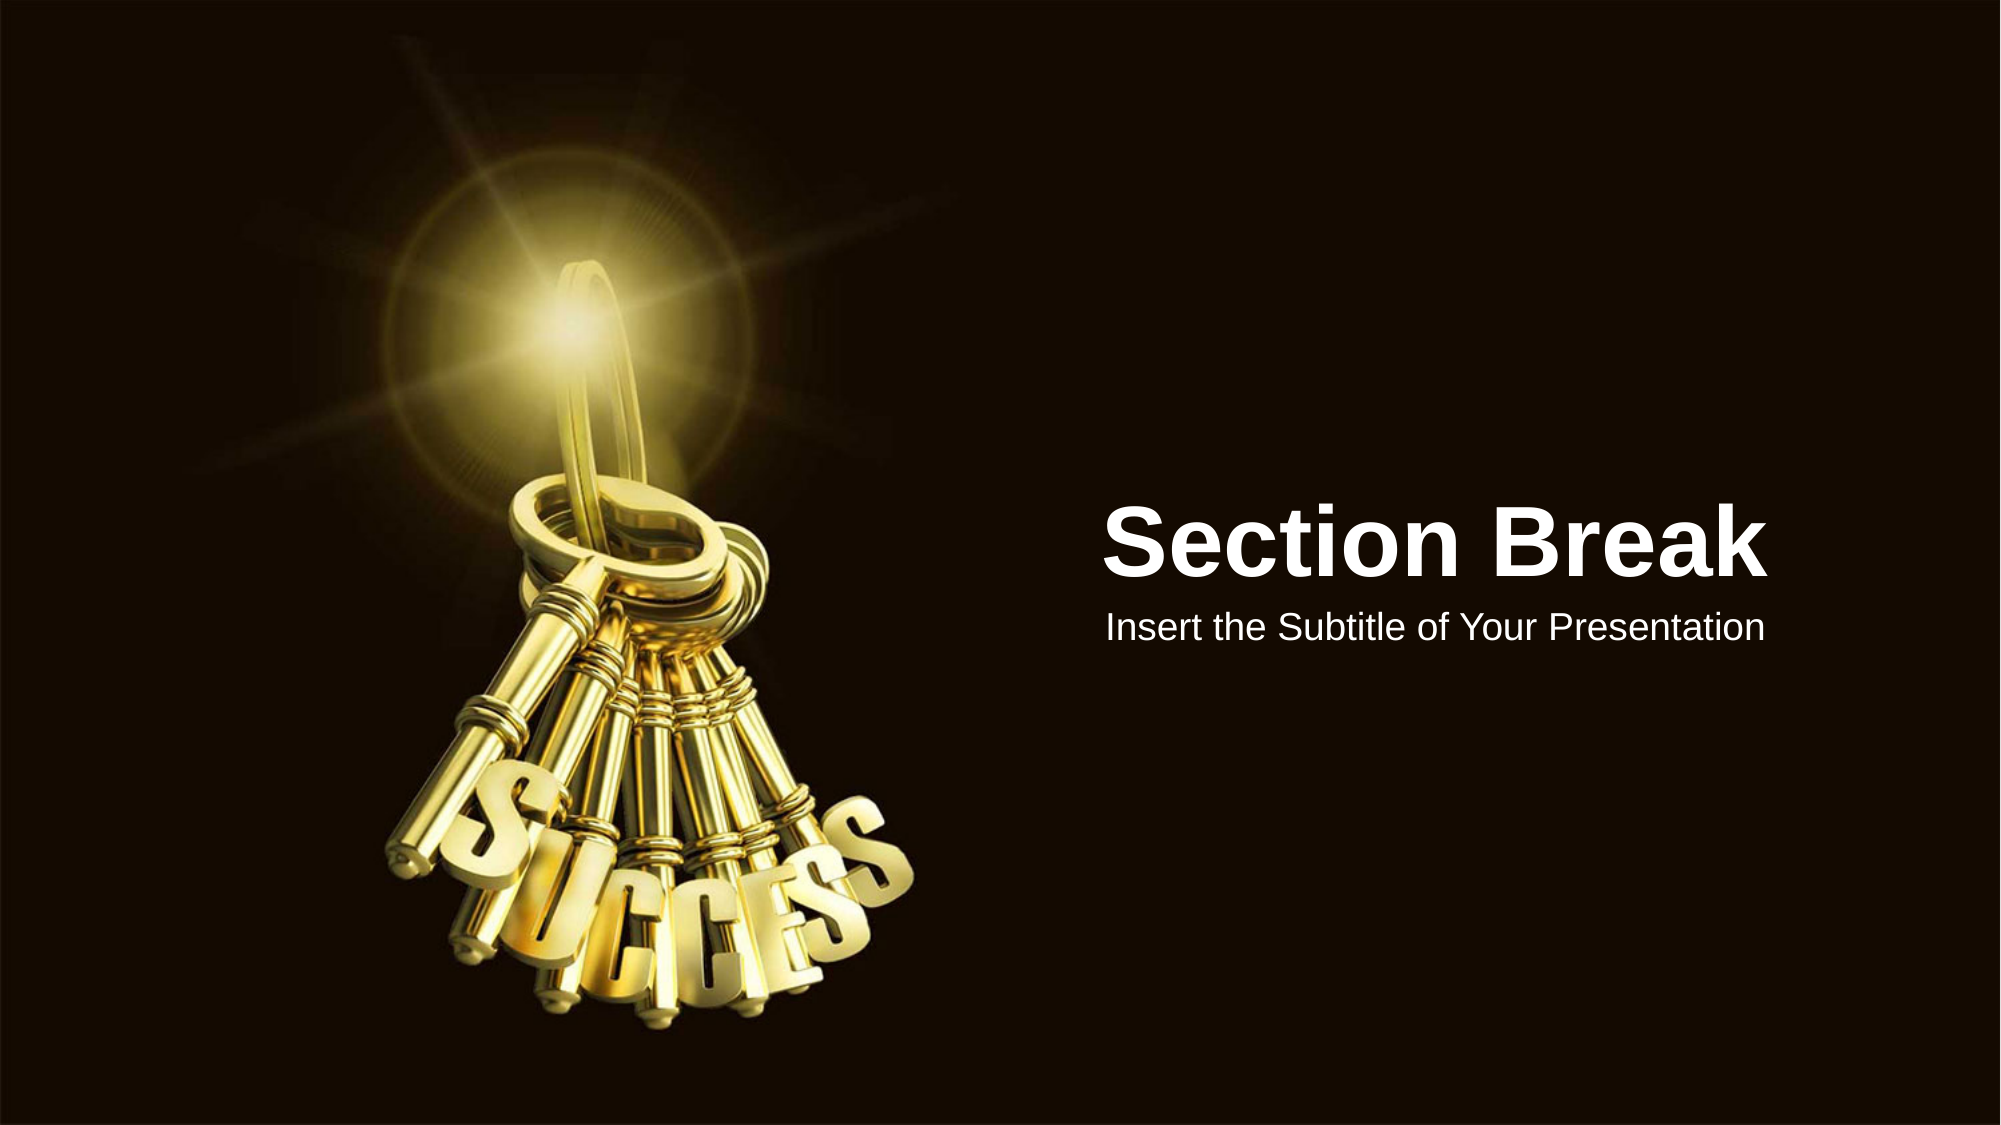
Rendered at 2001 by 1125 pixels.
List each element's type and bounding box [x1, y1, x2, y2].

picture [0, 0, 2001, 1125]
text_box [1087, 468, 1904, 657]
